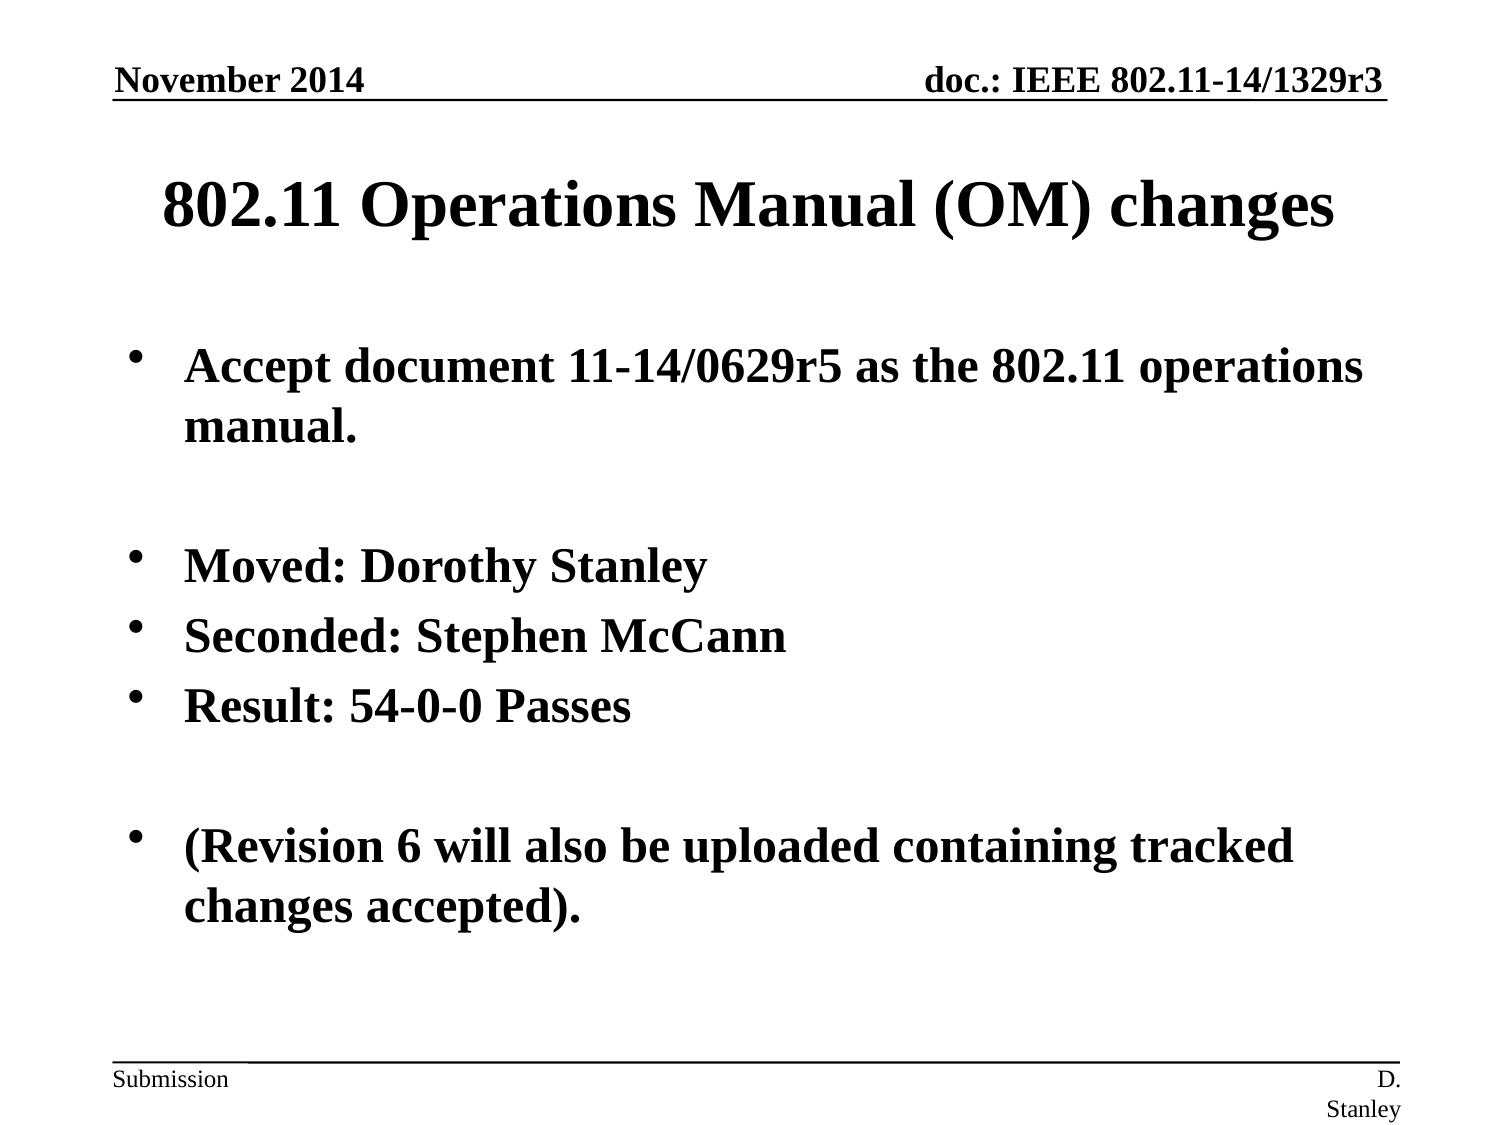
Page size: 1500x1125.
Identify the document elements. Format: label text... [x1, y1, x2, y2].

list Accept document 11-14/0629r5 as the 802.11 operations manual. Moved: Dorothy Stanley Seconded: Stephen McCann Result: 54-0-0 Passes (Revision 6 will also be uploaded containing tracked changes accepted). [112, 324, 1388, 1000]
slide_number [114, 54, 374, 101]
footer D. Stanley Aruba Networks [1324, 1061, 1402, 1093]
title 802.11 Operations Manual (OM) changes [112, 112, 1388, 288]
